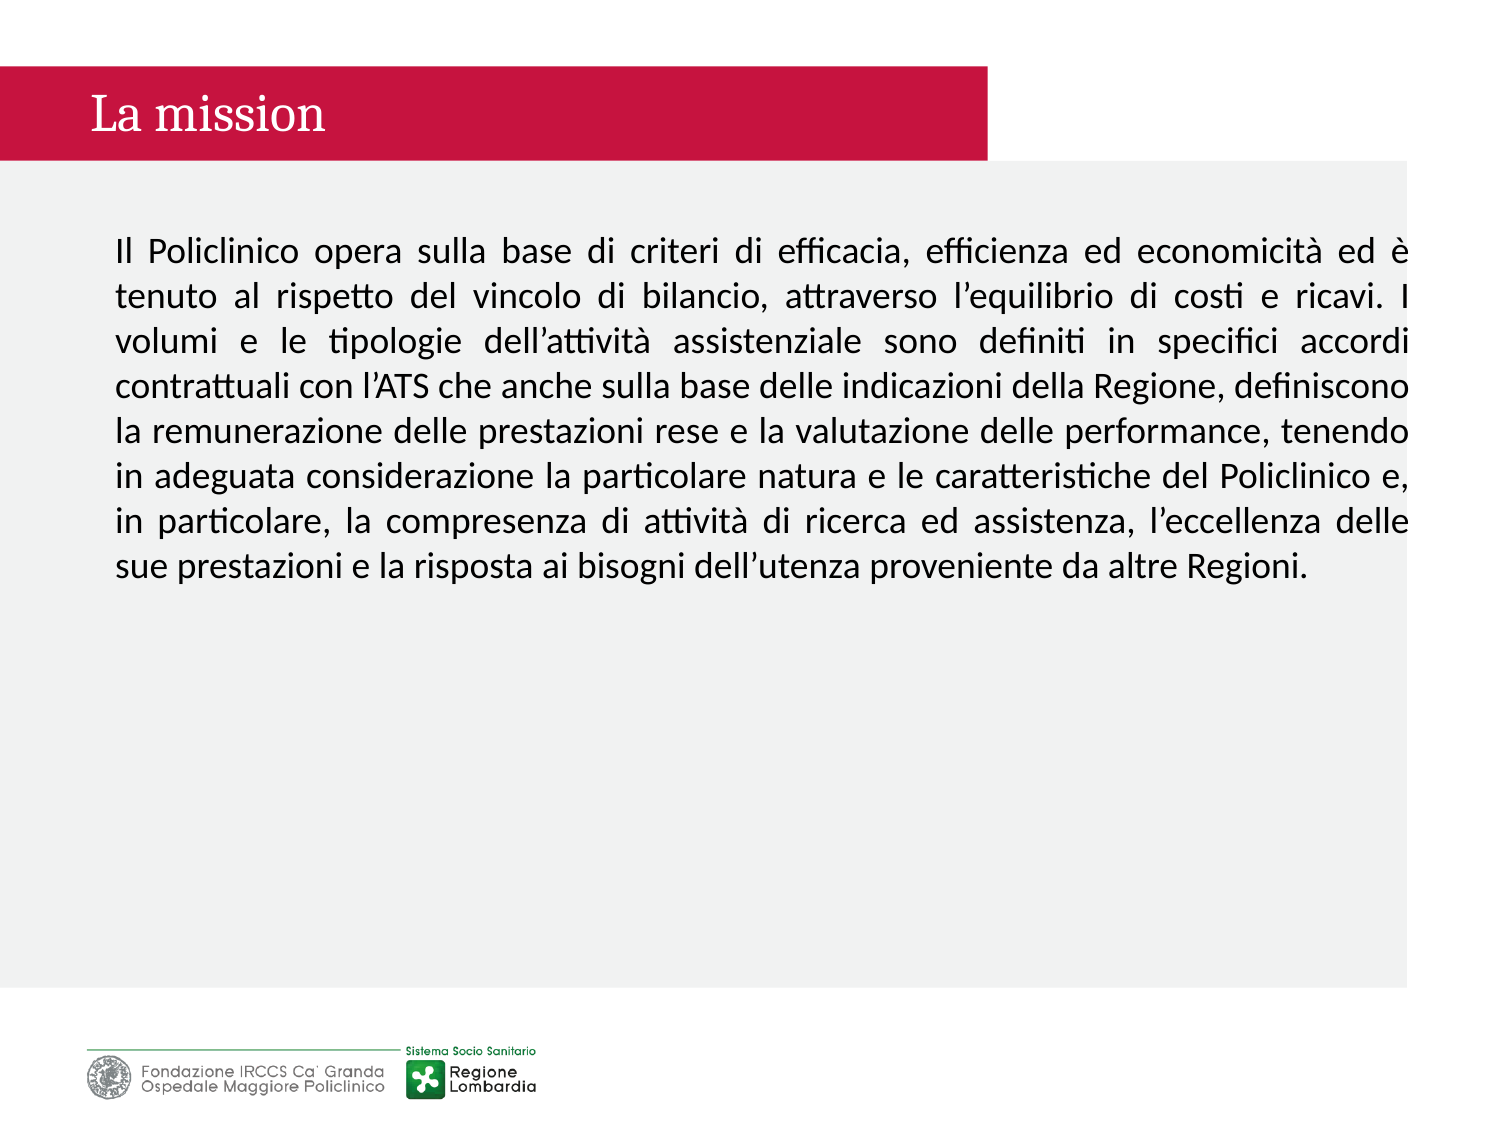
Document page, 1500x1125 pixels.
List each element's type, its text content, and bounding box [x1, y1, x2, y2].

text_box [76, 206, 1400, 870]
text_box [0, 64, 990, 163]
text_box [0, 159, 1409, 990]
text_box La mission [76, 66, 849, 131]
text_box Il Policlinico opera sulla base di criteri di efficacia, efficienza ed economicità ed è tenuto al rispetto del vincolo di bilancio, attraverso l’equilibrio di costi e ricavi. I volumi e le tipologie dell’attività assistenziale sono definiti in specifici accordi contrattuali con l’ATS che anche sulla base delle indicazioni della Regione, definiscono la remunerazione delle prestazioni rese e la valutazione delle performance, tenendo in adeguata considerazione la particolare natura e le caratteristiche del Policlinico e, in particolare, la compresenza di attività di ricerca ed assistenza, l’eccellenza delle sue prestazioni e la risposta ai bisogni dell’utenza proveniente da altre Regioni. [101, 218, 1425, 882]
picture [84, 1036, 538, 1115]
